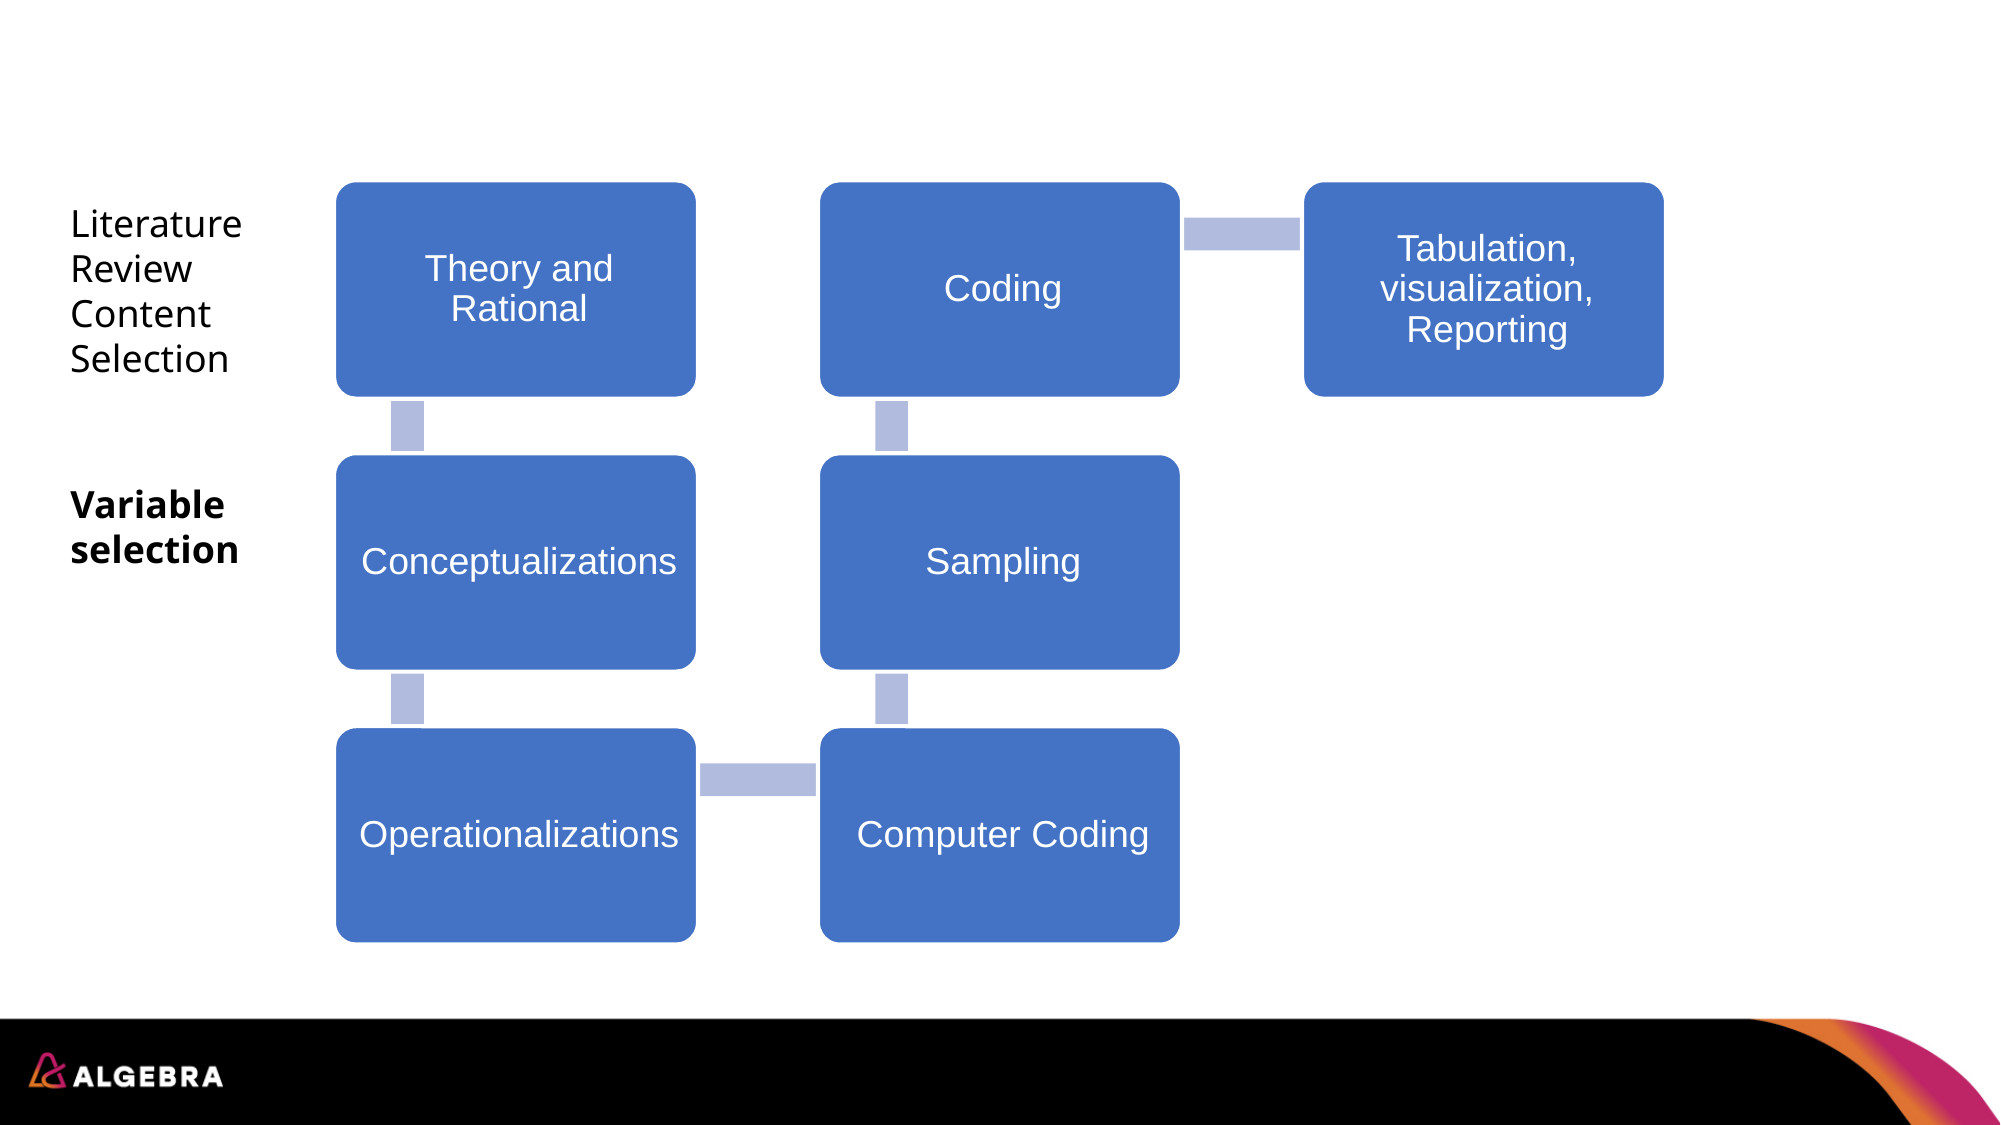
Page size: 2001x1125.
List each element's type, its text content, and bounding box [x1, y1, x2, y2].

text_box Literature Review Content Selection [55, 192, 323, 388]
picture [0, 0, 2001, 1125]
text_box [332, 117, 1667, 1008]
text_box Variable selection [55, 473, 327, 624]
